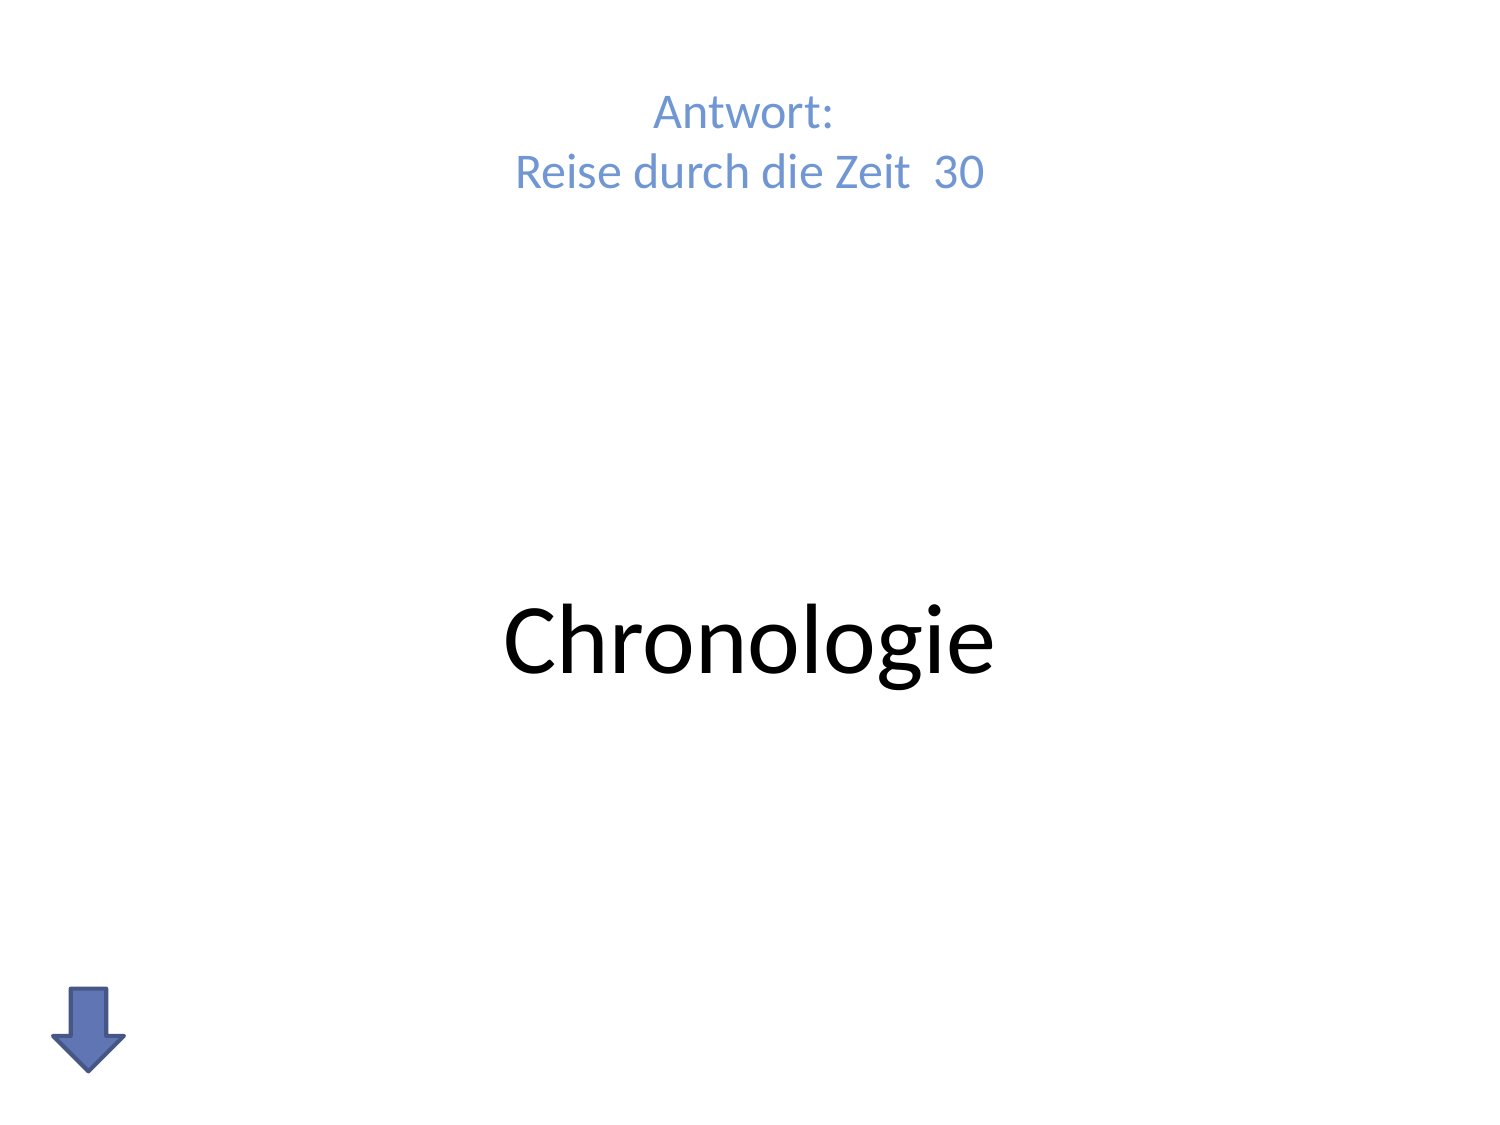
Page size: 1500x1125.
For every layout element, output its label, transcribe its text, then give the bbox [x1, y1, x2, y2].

text_box [51, 986, 126, 1074]
title Antwort: Reise durch die Zeit 30 [75, 45, 1425, 233]
list Chronologie [75, 262, 1425, 1005]
